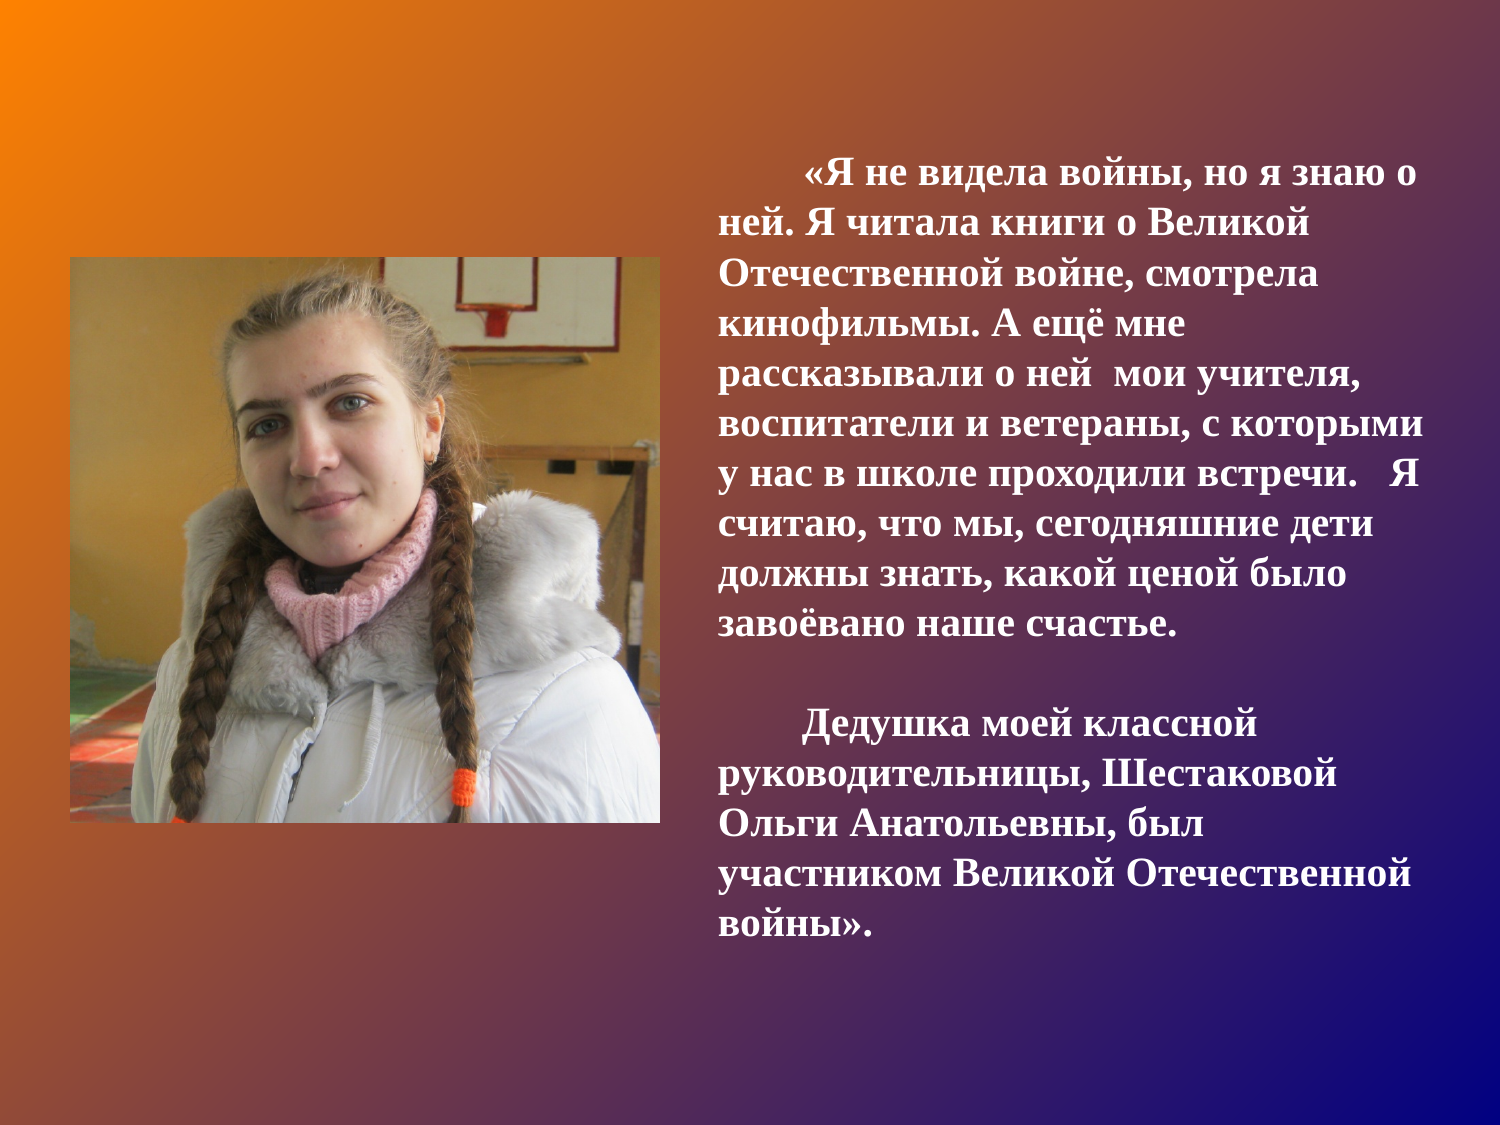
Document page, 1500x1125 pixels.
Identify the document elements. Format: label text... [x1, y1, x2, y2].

text_box «Я не видела войны, но я знаю о ней. Я читала книги о Великой Отечественной войне, смотрела кинофильмы. А ещё мне рассказывали о ней мои учителя, воспитатели и ветераны, с которыми у нас в школе проходили встречи. Я считаю, что мы, сегодняшние дети должны знать, какой ценой было завоёвано наше счастье. Дедушка моей классной руководительницы, Шестаковой Ольги Анатольевны, был участником Великой Отечественной войны». [703, 46, 1453, 1087]
picture [70, 257, 660, 823]
